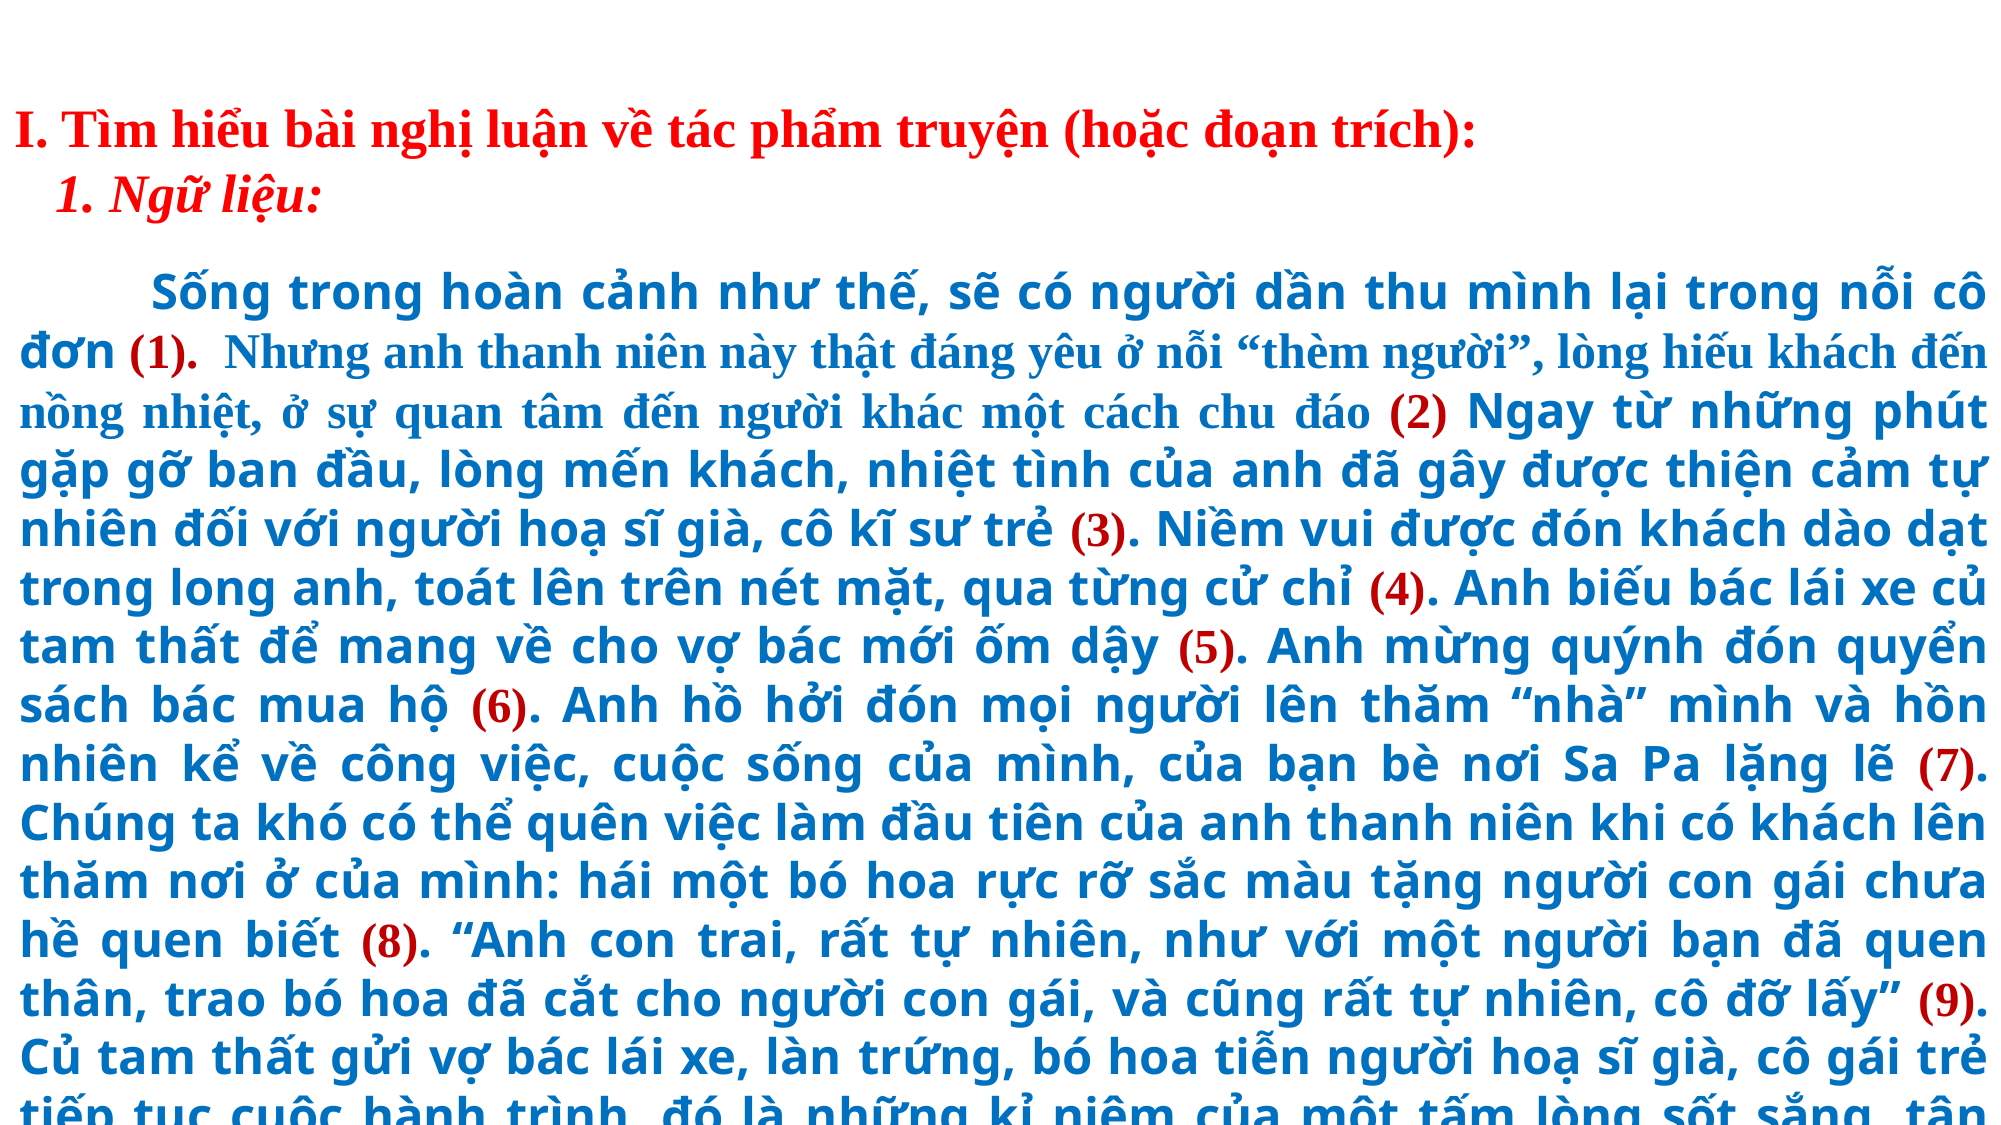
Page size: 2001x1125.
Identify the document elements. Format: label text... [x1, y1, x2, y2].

text_box Sống trong hoàn cảnh như thế, sẽ có người dần thu mình lại trong nỗi cô đơn (1).. Nhưng anh thanh niên này thật đáng yêu ở nỗi “thèm người”, lòng hiếu khách đến nồng nhiệt, ở sự quan tâm đến người khác một cách chu đáo (2) Ngay từ những phút gặp gỡ ban đầu, lòng mến khách, nhiệt tình của anh đã gây được thiện cảm tự nhiên đối với người hoạ sĩ già, cô kĩ sư trẻ (3). Niềm vui được đón khách dào dạt trong long anh, toát lên trên nét mặt, qua từng cử chỉ (4). Anh biếu bác lái xe củ tam thất để mang về cho vợ bác mới ốm dậy (5). Anh mừng quýnh đón quyển sách bác mua hộ (6). Anh hồ hởi đón mọi người lên thăm “nhà” mình và hồn nhiên kể về công việc, cuộc sống của mình, của bạn bè nơi Sa Pa lặng lẽ (7). Chúng ta khó có thể quên việc làm đầu tiên của anh thanh niên khi có khách lên thăm nơi ở của mình: hái một bó hoa rực rỡ sắc màu tặng người con gái chưa hề quen biết (8). “Anh con trai, rất tự nhiên, như với một người bạn đã quen thân, trao bó hoa đã cắt cho người con gái, và cũng rất tự nhiên, cô đỡ lấy” (9). Củ tam thất gửi vợ bác lái xe, làn trứng, bó hoa tiễn người hoạ sĩ già, cô gái trẻ tiếp tục cuộc hành trình, đó là những kỉ niệm của một tấm lòng sốt sắng, tận tình đáng quý (10). [4, 252, 2000, 1125]
text_box I. Tìm hiểu bài nghị luận về tác phẩm truyện (hoặc đoạn trích): 1. Ngữ liệu: [0, 85, 1781, 231]
